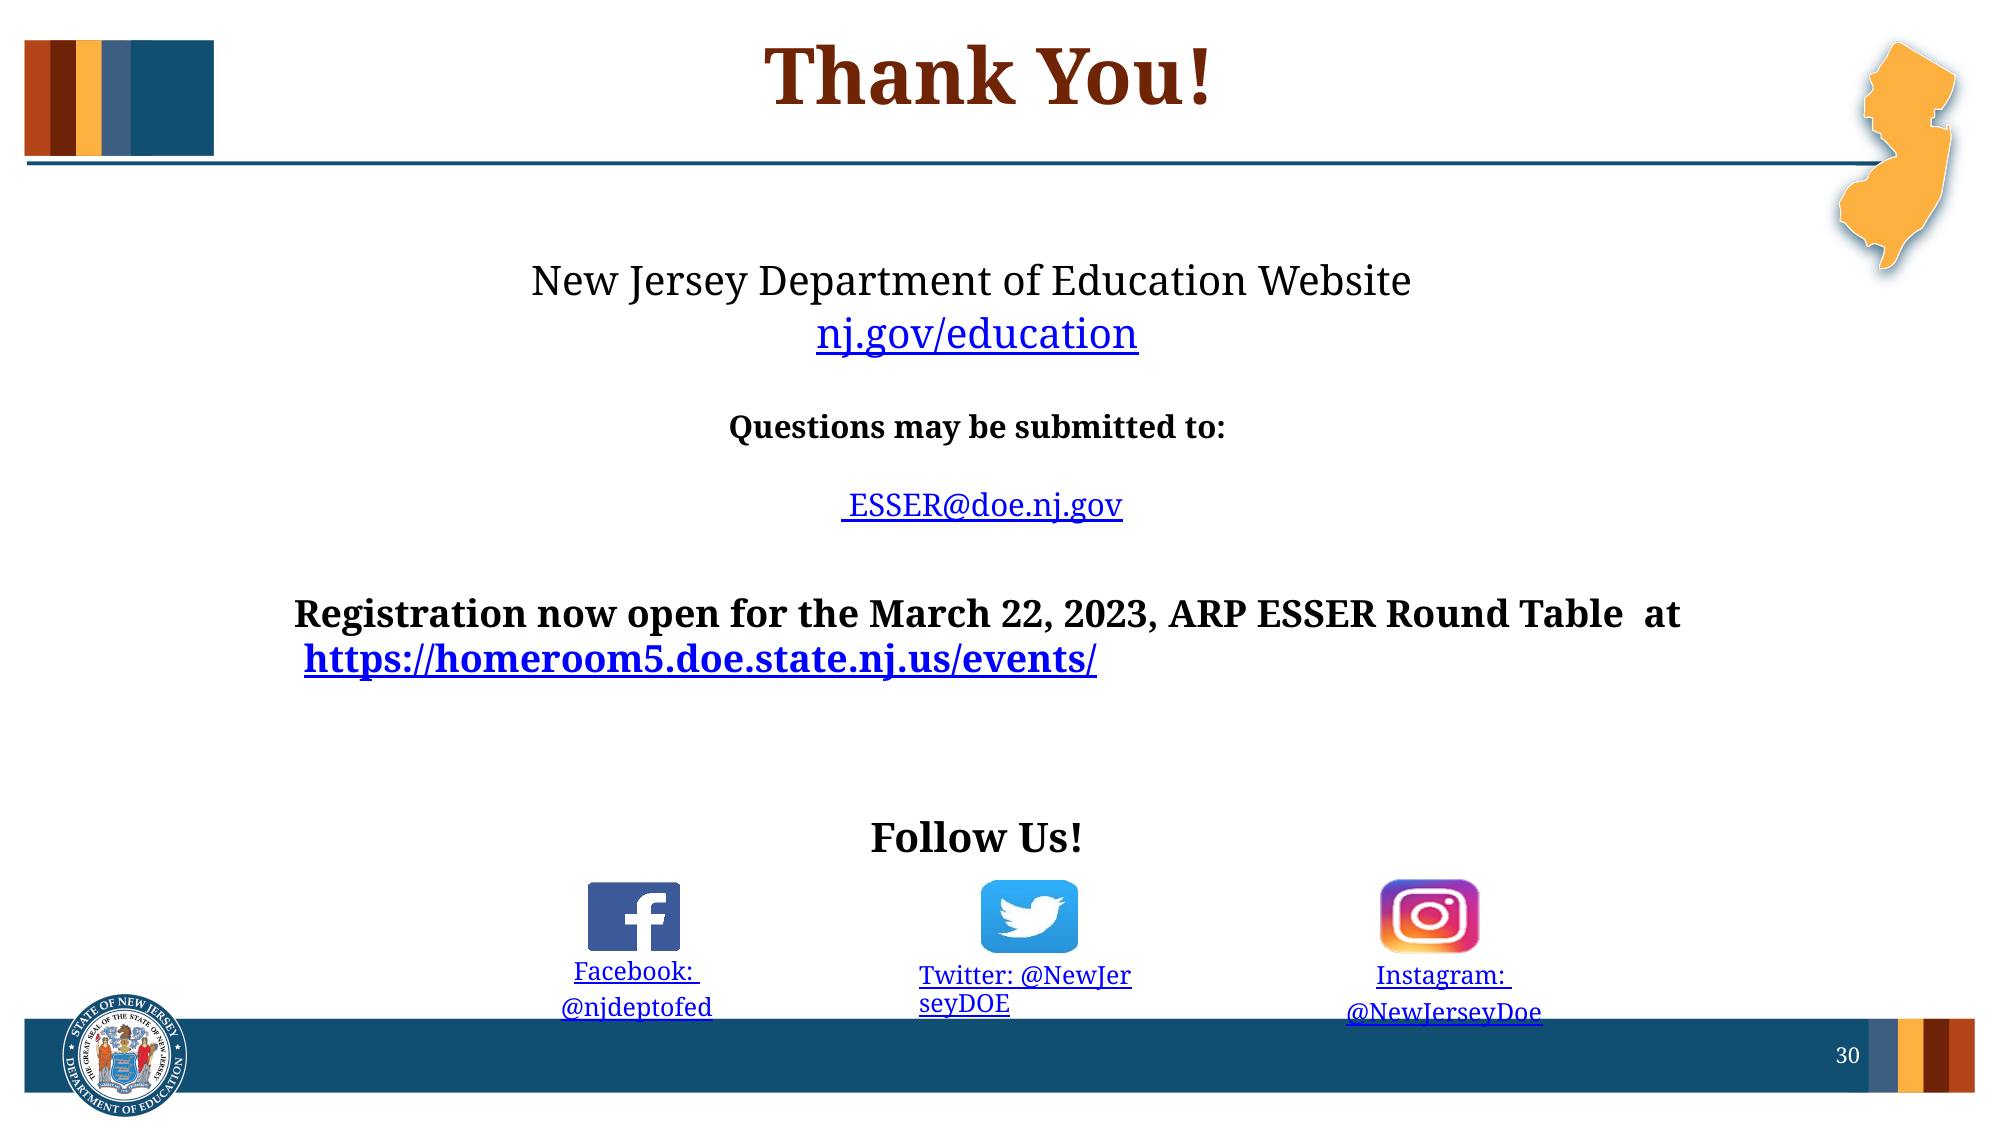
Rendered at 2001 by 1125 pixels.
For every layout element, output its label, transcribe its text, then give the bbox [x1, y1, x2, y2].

picture [24, 158, 1976, 295]
list Twitter: @NewJerseyDOE [904, 949, 1269, 1010]
picture [586, 881, 681, 944]
picture [981, 882, 1078, 949]
picture [24, 992, 1975, 1119]
list New Jersey Department of Education Website nj.gov/education [499, 243, 1576, 396]
text_box Registration now open for the March 22, 2023, ARP ESSER Round Table at https://homeroom5.doe.state.nj.us/events/ [279, 582, 1698, 693]
list Follow Us! [848, 800, 1227, 882]
list Facebook: @njdeptofed [534, 944, 860, 1026]
title Thank You! [0, 0, 2000, 158]
list Questions may be submitted to: ESSER@doe.nj.gov [499, 396, 1576, 541]
picture [1376, 875, 1487, 949]
list Instagram: @NewJerseyDoe [1295, 949, 1713, 979]
slide_number 30 [1425, 1026, 1876, 1087]
